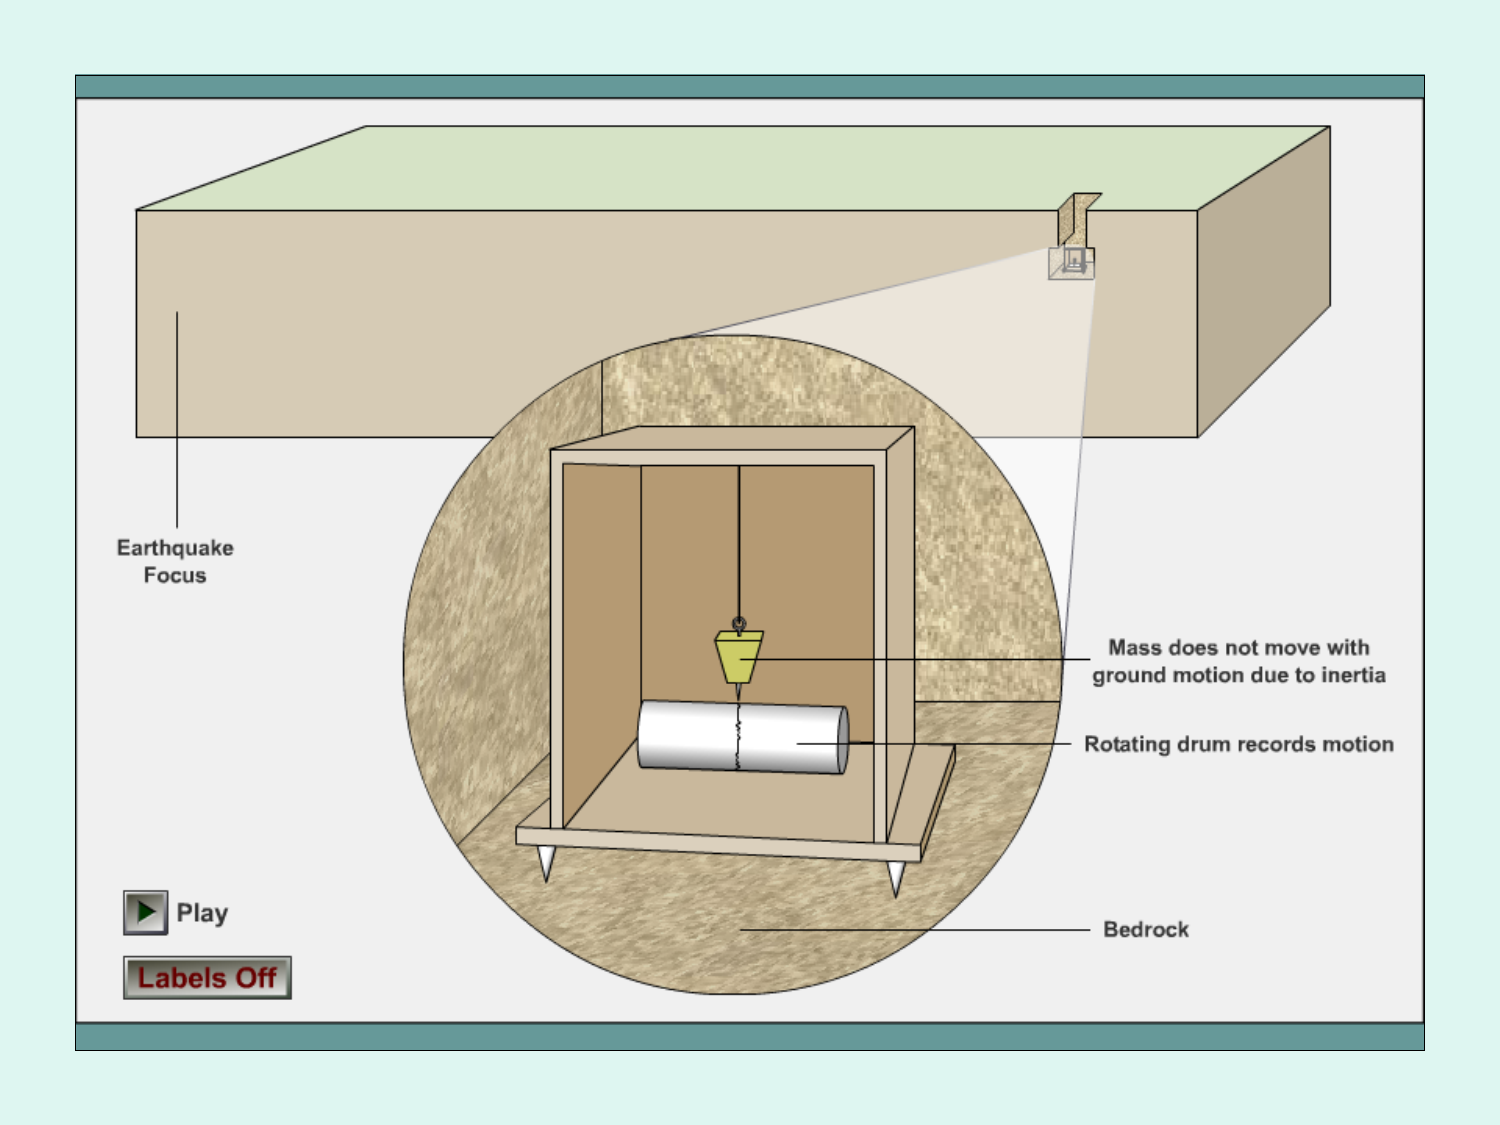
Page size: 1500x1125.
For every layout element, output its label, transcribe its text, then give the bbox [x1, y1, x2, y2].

title Seismographs [74, 44, 1426, 233]
picture [76, 76, 1424, 1050]
